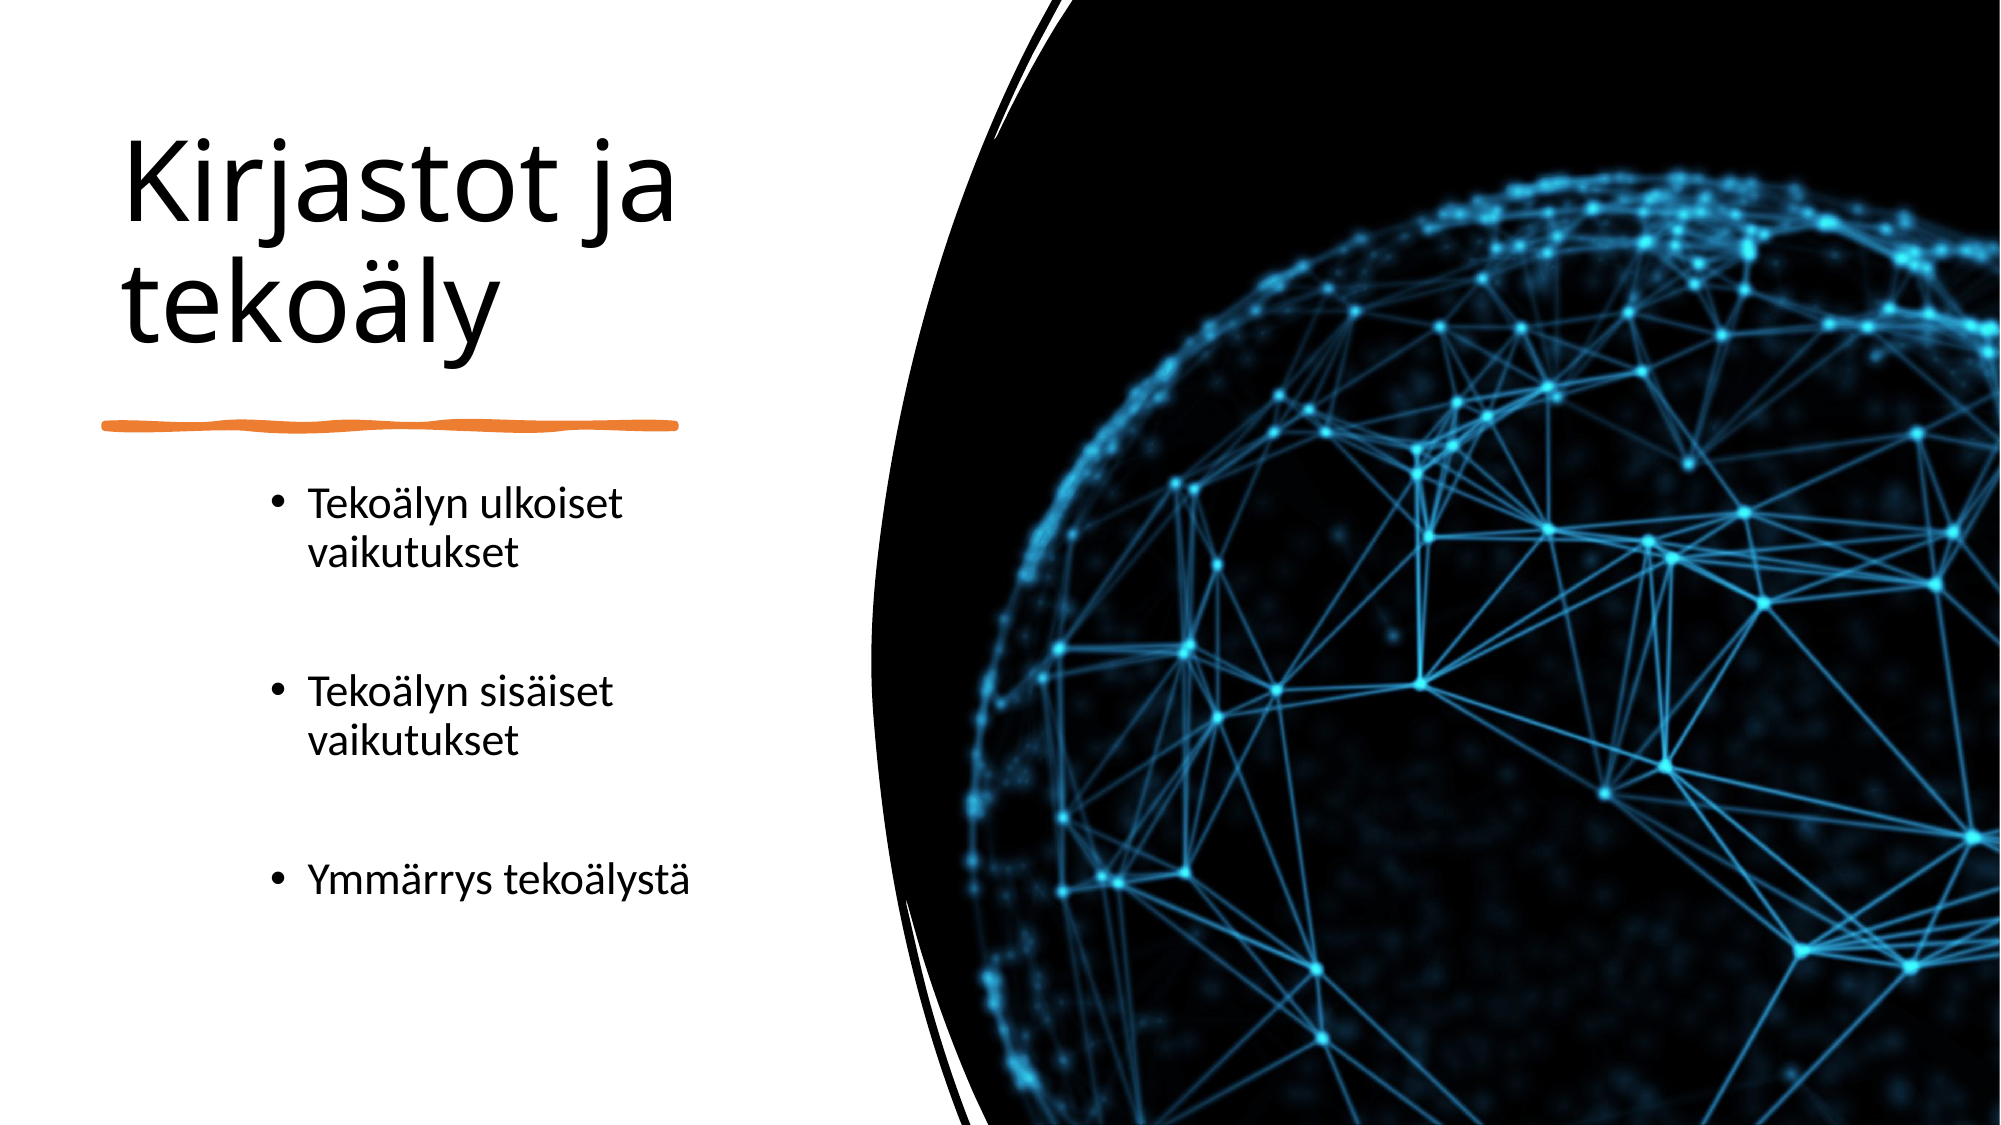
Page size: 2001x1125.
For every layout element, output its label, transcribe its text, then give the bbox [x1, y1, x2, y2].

list Tekoälyn ulkoiset vaikutukset Tekoälyn sisäiset vaikutukset Ymmärrys tekoälystä [105, 471, 802, 1016]
text_box [103, 421, 676, 431]
text_box [0, 0, 871, 1125]
title Kirjastot ja tekoäly [105, 53, 822, 375]
picture [871, 0, 2000, 1125]
